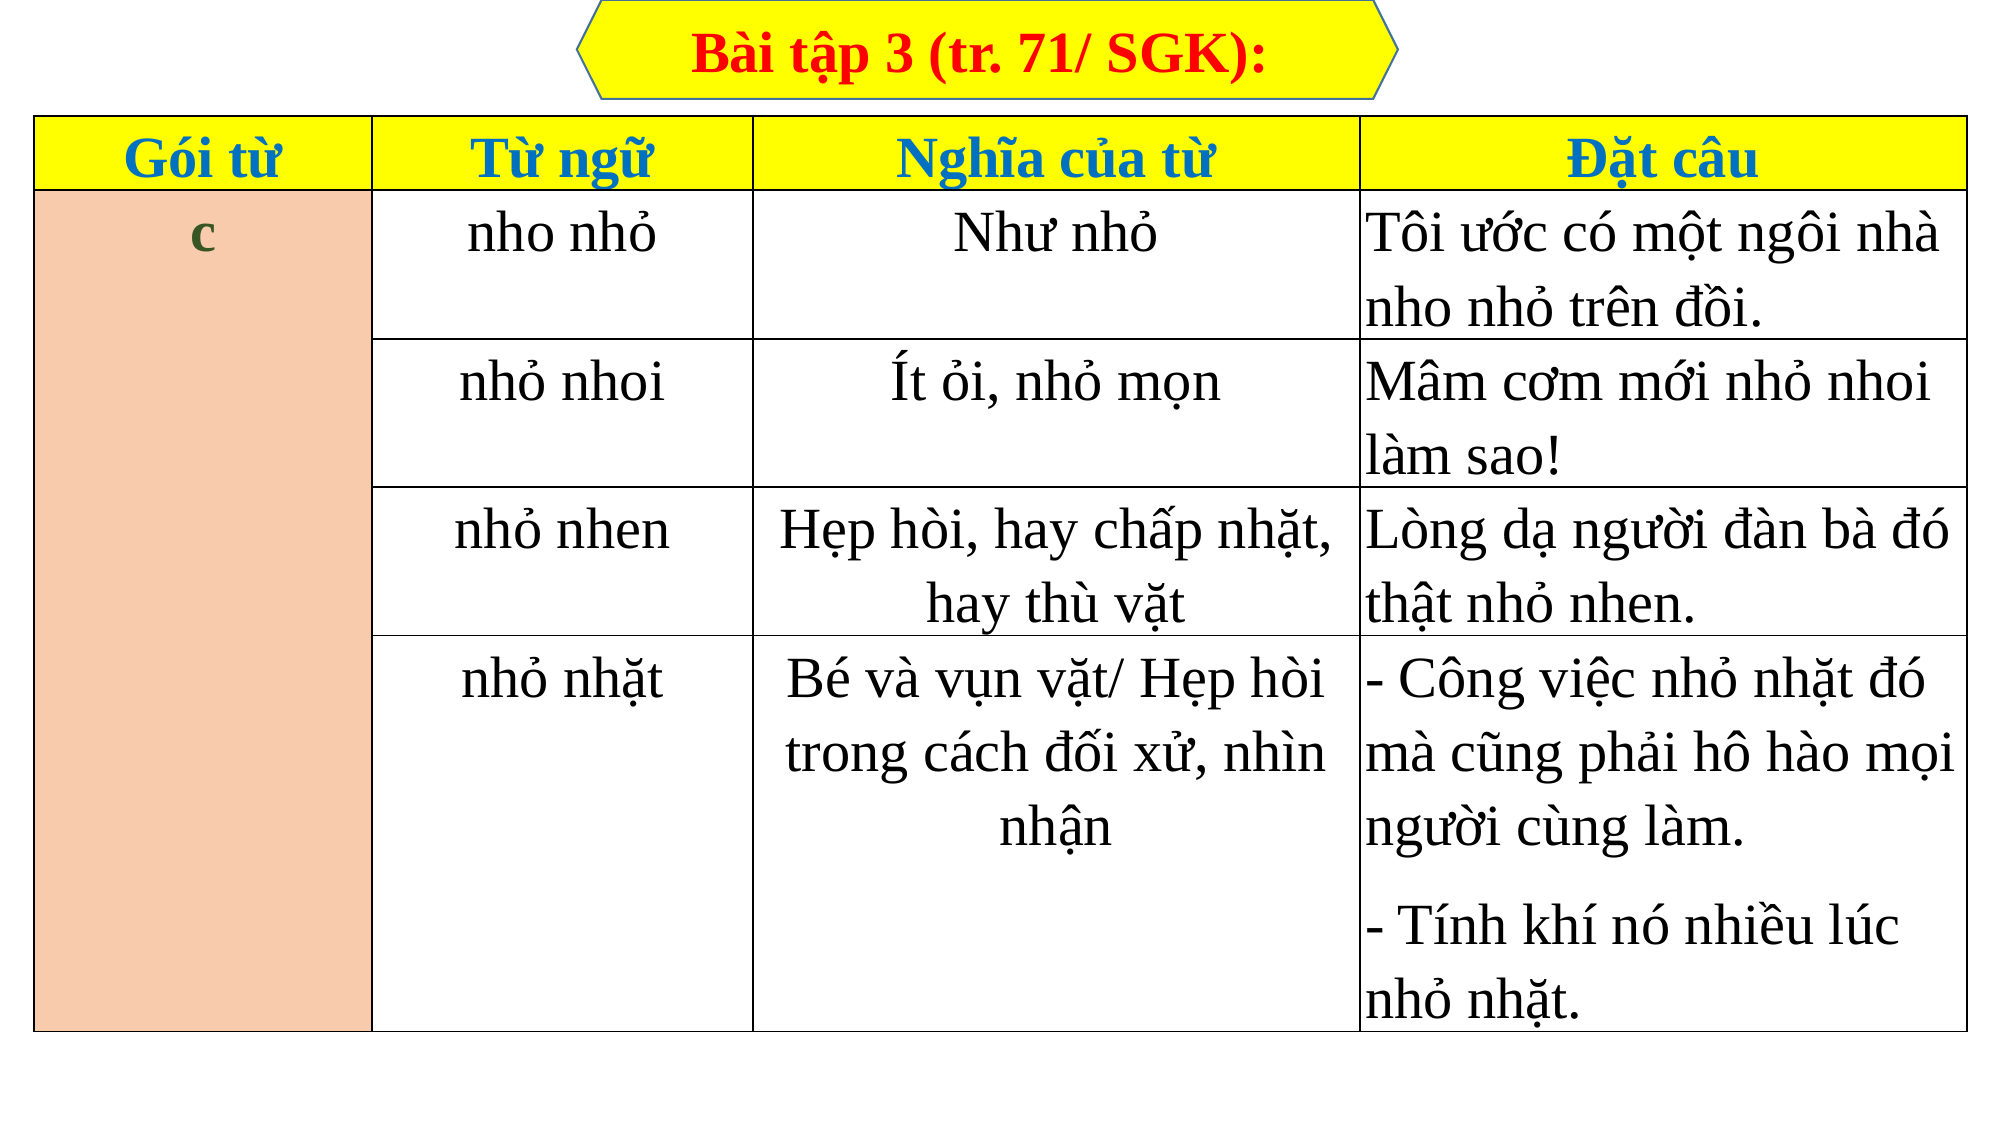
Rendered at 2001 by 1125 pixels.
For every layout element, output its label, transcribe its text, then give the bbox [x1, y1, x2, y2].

table_cell nhỏ nhoi [373, 340, 752, 486]
table_cell nho nhỏ [373, 191, 752, 338]
table_header Từ ngữ [373, 117, 752, 189]
text_box Bài tập 3 (tr. 71/ SGK): [575, 0, 1400, 100]
table_cell Ít ỏi, nhỏ mọn [754, 340, 1359, 486]
table_header Đặt câu [1361, 117, 1966, 189]
table_header Gói từ [35, 117, 371, 189]
table_cell c [35, 191, 371, 1031]
table_cell Mâm cơm mới nhỏ nhoi làm sao! [1361, 340, 1966, 486]
table_cell Như nhỏ [754, 191, 1359, 338]
table_cell Lòng dạ người đàn bà đó thật nhỏ nhen. [1361, 488, 1966, 635]
table_cell nhỏ nhen [373, 488, 752, 635]
table_cell Tôi ước có một ngôi nhà nho nhỏ trên đồi. [1361, 191, 1966, 338]
table_cell - Công việc nhỏ nhặt đó mà cũng phải hô hào mọi người cùng làm. - Tính khí nó nhiều lúc nhỏ nhặt. [1361, 636, 1966, 1031]
table_header Nghĩa của từ [754, 117, 1359, 189]
table_cell Hẹp hòi, hay chấp nhặt, hay thù vặt [754, 488, 1359, 635]
table_cell Bé và vụn vặt/ Hẹp hòi trong cách đối xử, nhìn nhận [754, 636, 1359, 1031]
table_cell nhỏ nhặt [373, 636, 752, 1031]
